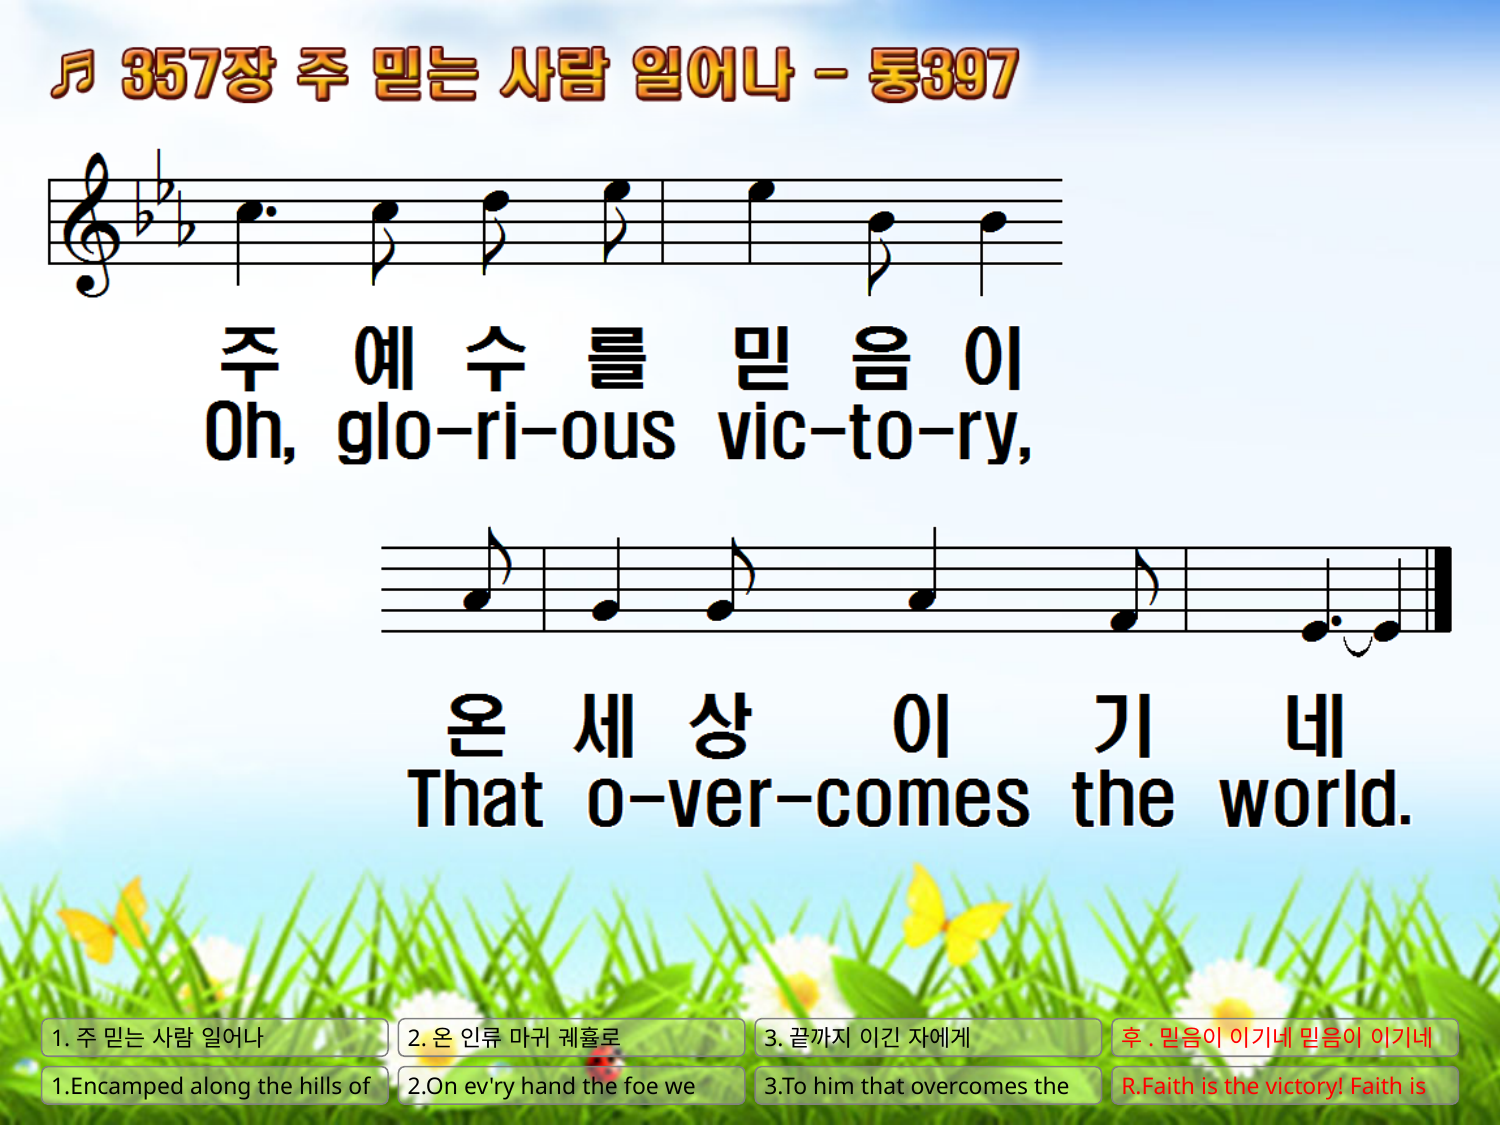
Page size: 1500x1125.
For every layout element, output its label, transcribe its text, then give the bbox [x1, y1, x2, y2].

text_box 1.주 믿는 사람 일어나 [41, 1018, 389, 1057]
picture [0, 0, 1500, 1125]
text_box 3.To him that overcomes the [755, 1066, 1102, 1105]
text_box 1.Encamped along the hills of [41, 1066, 389, 1105]
text_box 후.믿음이 이기네 믿음이 이기네 [1111, 1018, 1459, 1057]
text_box 3.끝까지 이긴 자에게 [755, 1018, 1102, 1057]
text_box 2.On ev'ry hand the foe we [398, 1066, 745, 1105]
text_box R.Faith is the victory! Faith is [1111, 1066, 1459, 1105]
text_box 2.온 인류 마귀 궤휼로 [398, 1018, 745, 1057]
